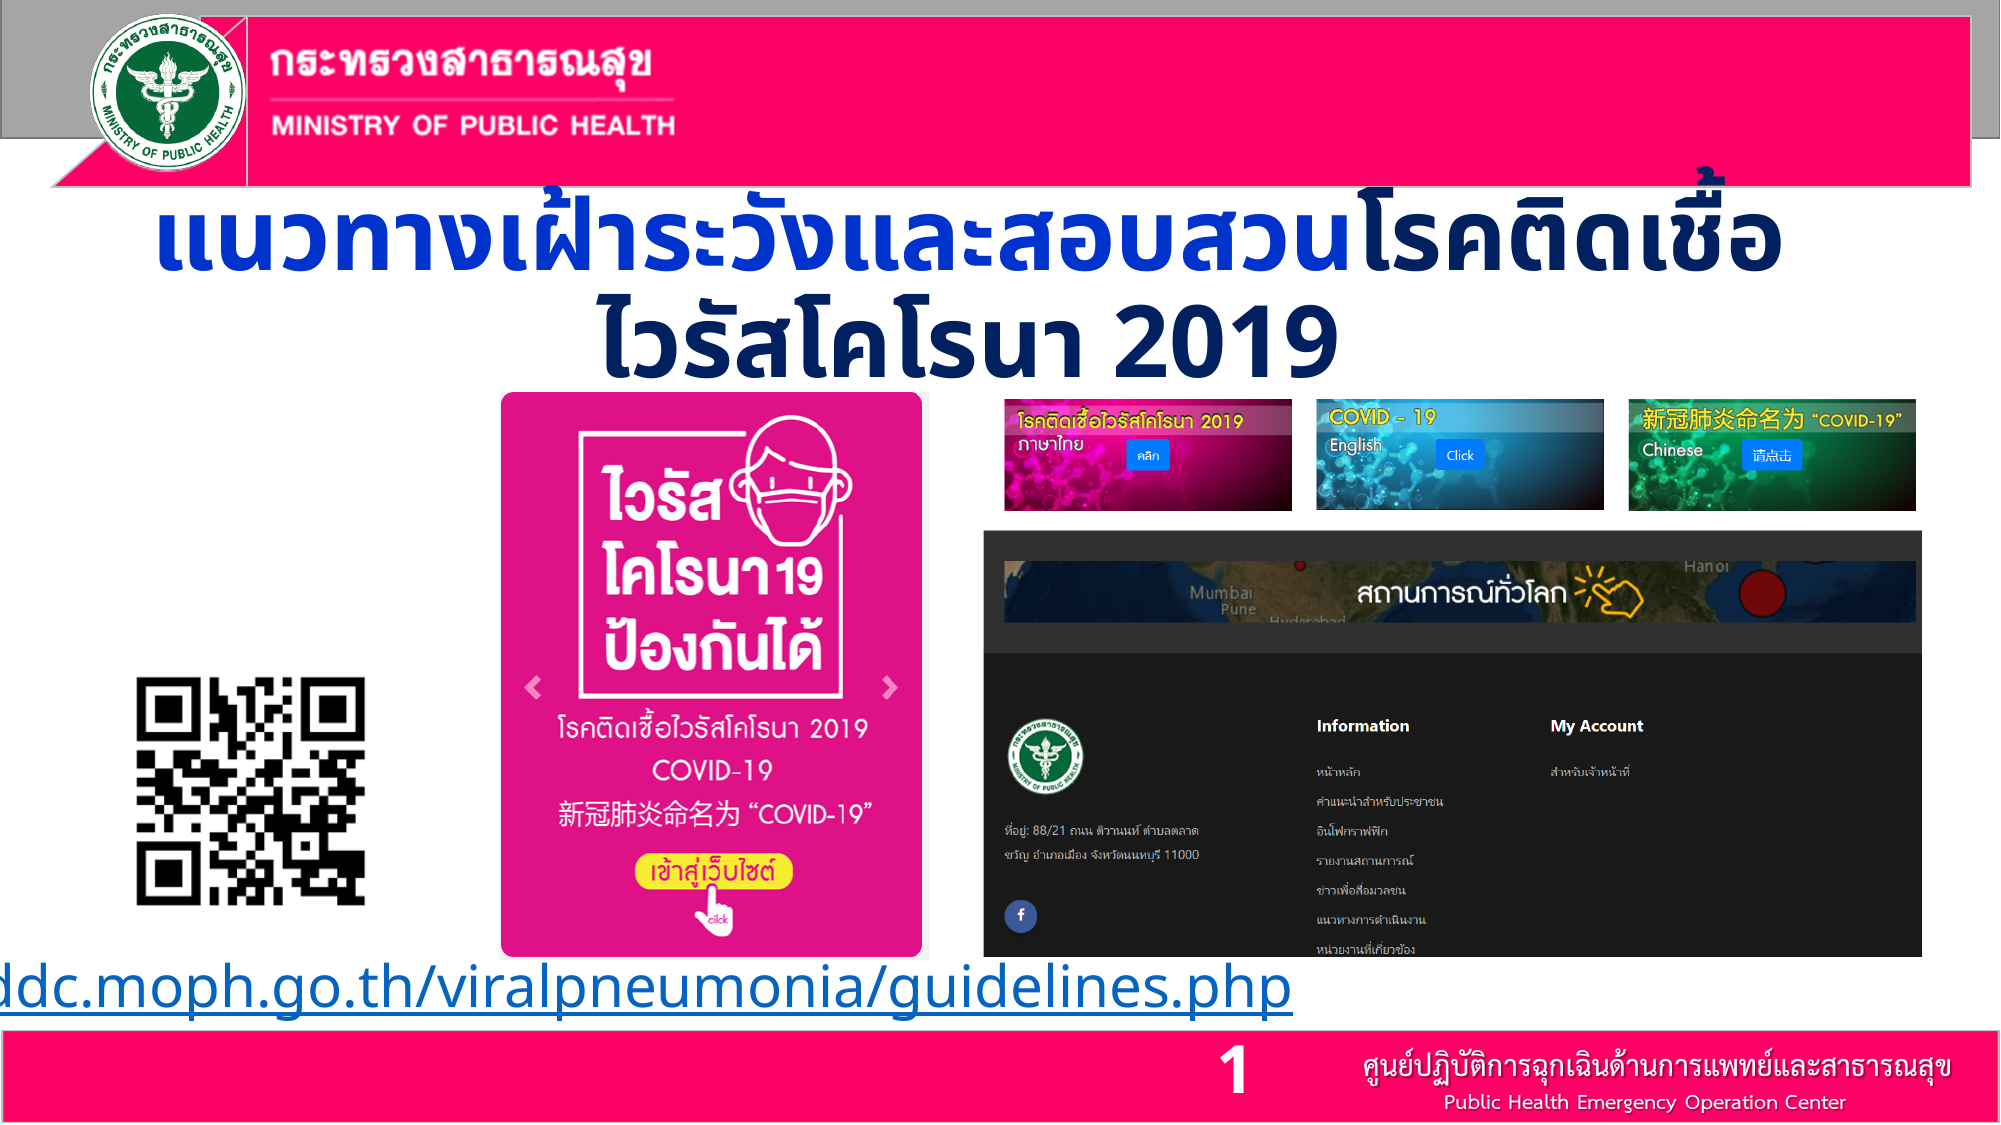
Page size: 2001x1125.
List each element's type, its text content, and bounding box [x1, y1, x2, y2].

slide_number 1 [819, 1042, 1270, 1103]
text_box https://ddc.moph.go.th/viralpneumonia/guidelines.php [0, 929, 1308, 1036]
title แนวทางเฝ้าระวังและสอบสวนโรคติดเชื้อไวรัสโคโรนา 2019 [119, 208, 1818, 375]
picture [0, 0, 2000, 1125]
